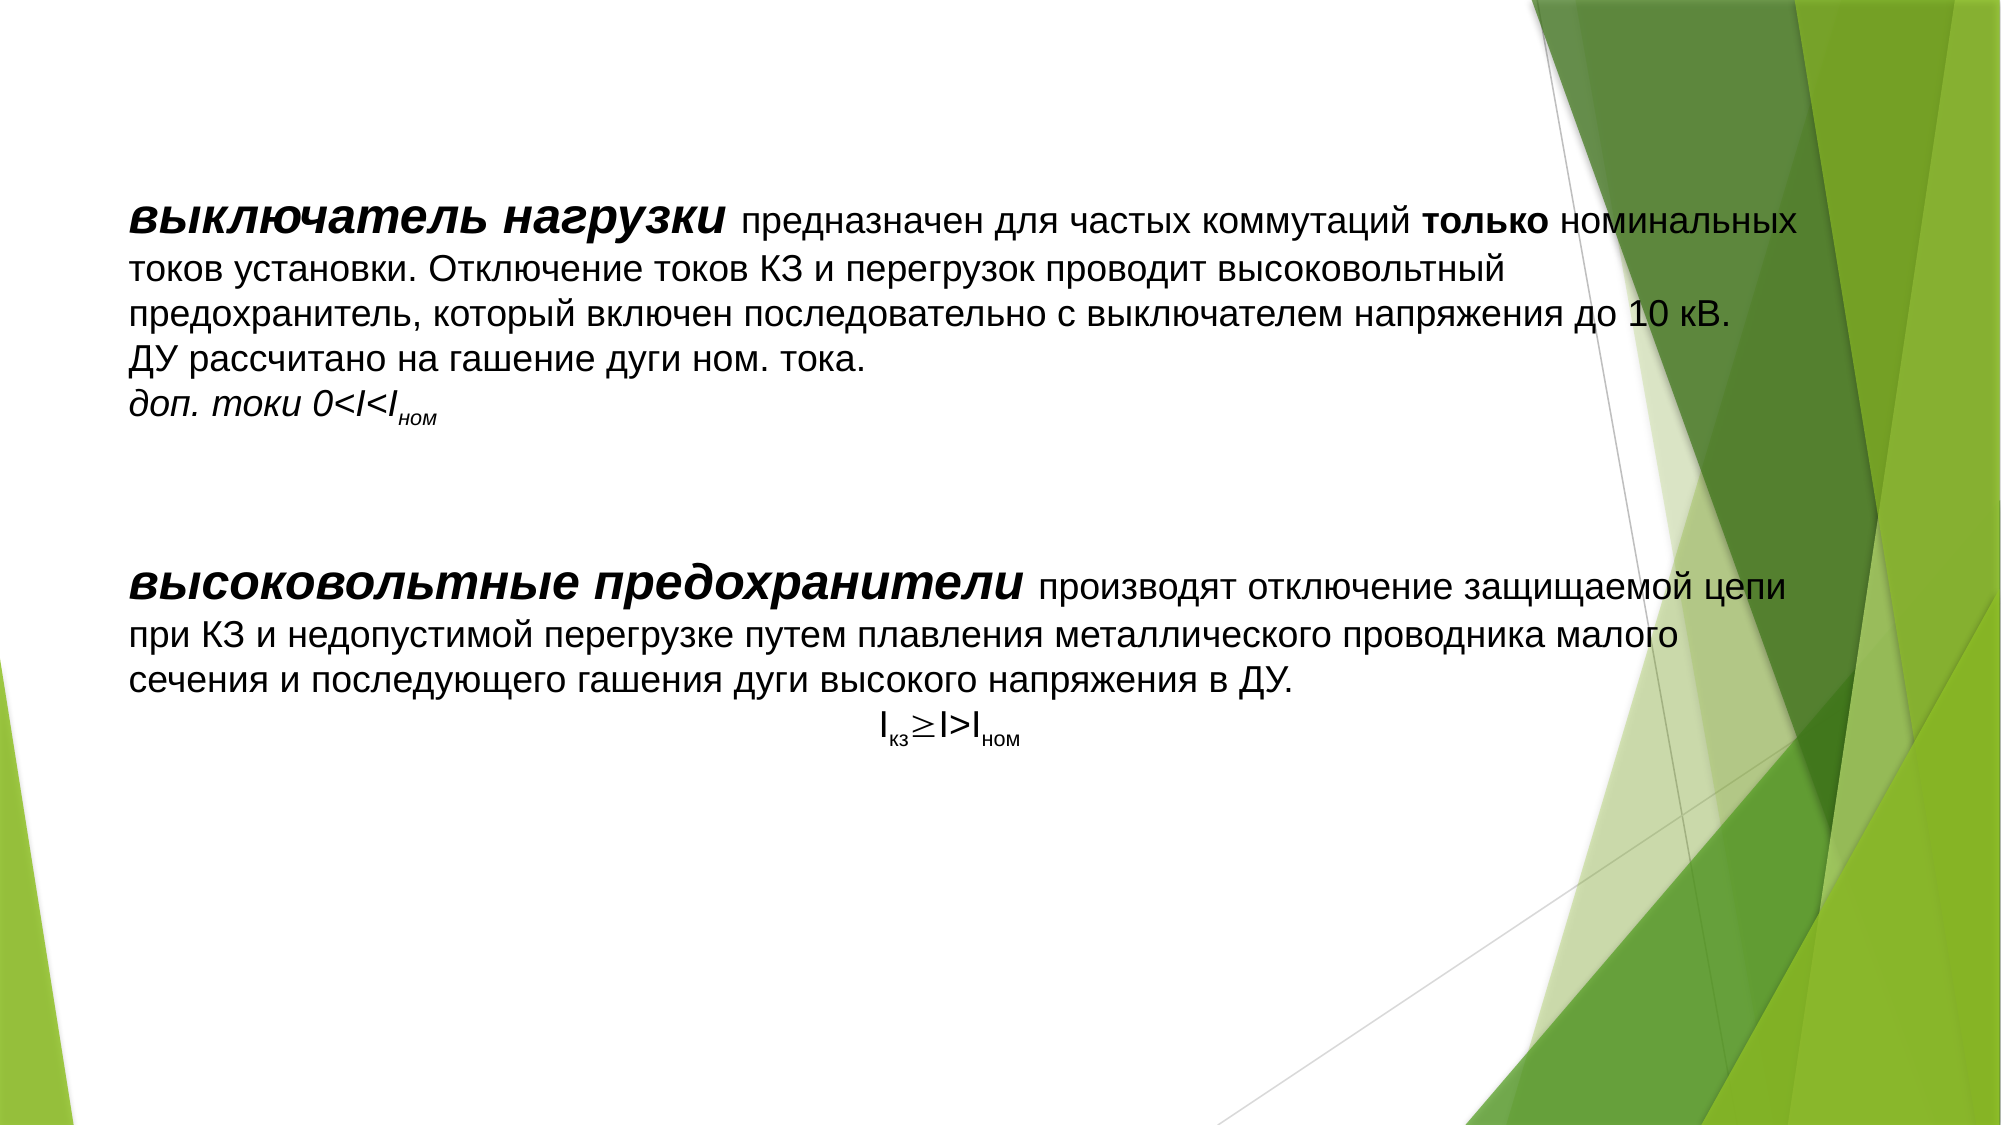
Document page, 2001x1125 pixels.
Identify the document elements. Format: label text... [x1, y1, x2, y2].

text_box выключатель нагрузки предназначен для частых коммутаций только номинальных токов установки. Отключение токов КЗ и перегрузок проводит высоковольтный предохранитель, который включен последовательно с выключателем напряжения до 10 кВ. ДУ рассчитано на гашение дуги ном. тока. доп. токи 0<I<Iном высоковольтные предохранители производят отключение защищаемой цепи при КЗ и недопустимой перегрузке путем плавления металлического проводника малого сечения и последующего гашения дуги высокого напряжения в ДУ. IкзI>Iном [113, 176, 1815, 804]
